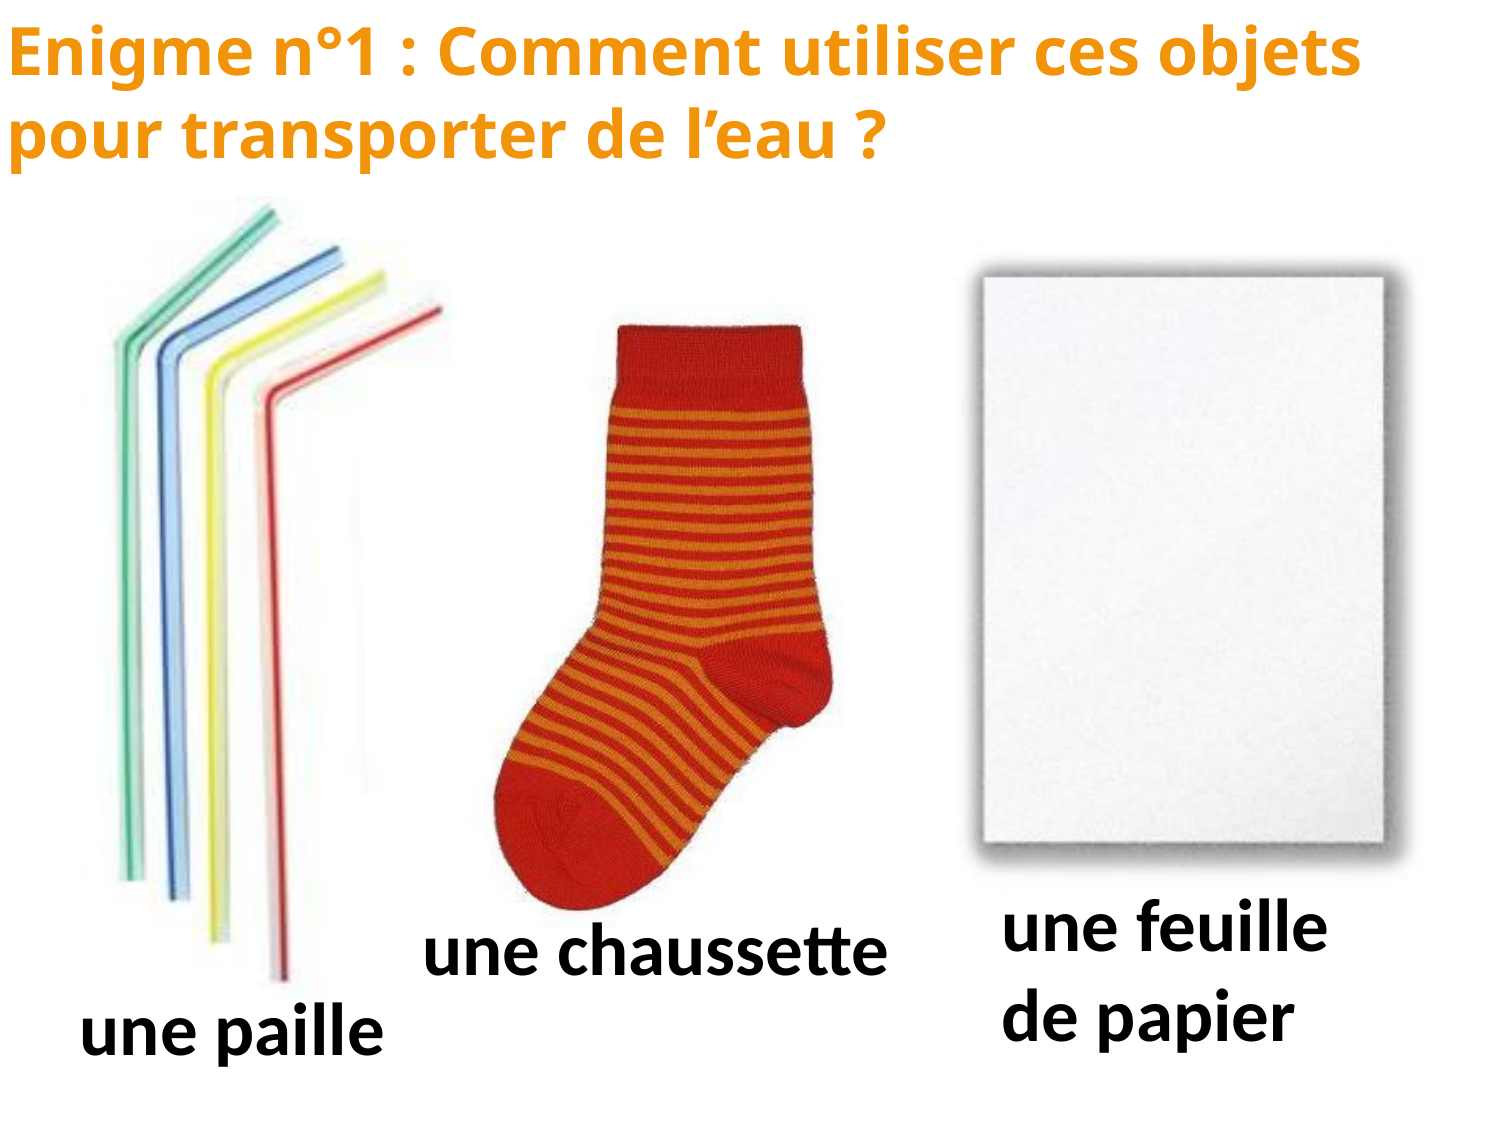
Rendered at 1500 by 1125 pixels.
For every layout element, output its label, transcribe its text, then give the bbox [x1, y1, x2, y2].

text_box une chaussette [407, 893, 975, 1043]
text_box Enigme n°1 : Comment utiliser ces objets pour transporter de l’eau ? [0, 0, 1471, 213]
text_box une feuille de papier [986, 902, 1365, 1110]
picture [938, 243, 1436, 894]
picture [64, 195, 845, 1000]
text_box une paille [64, 1006, 443, 1124]
